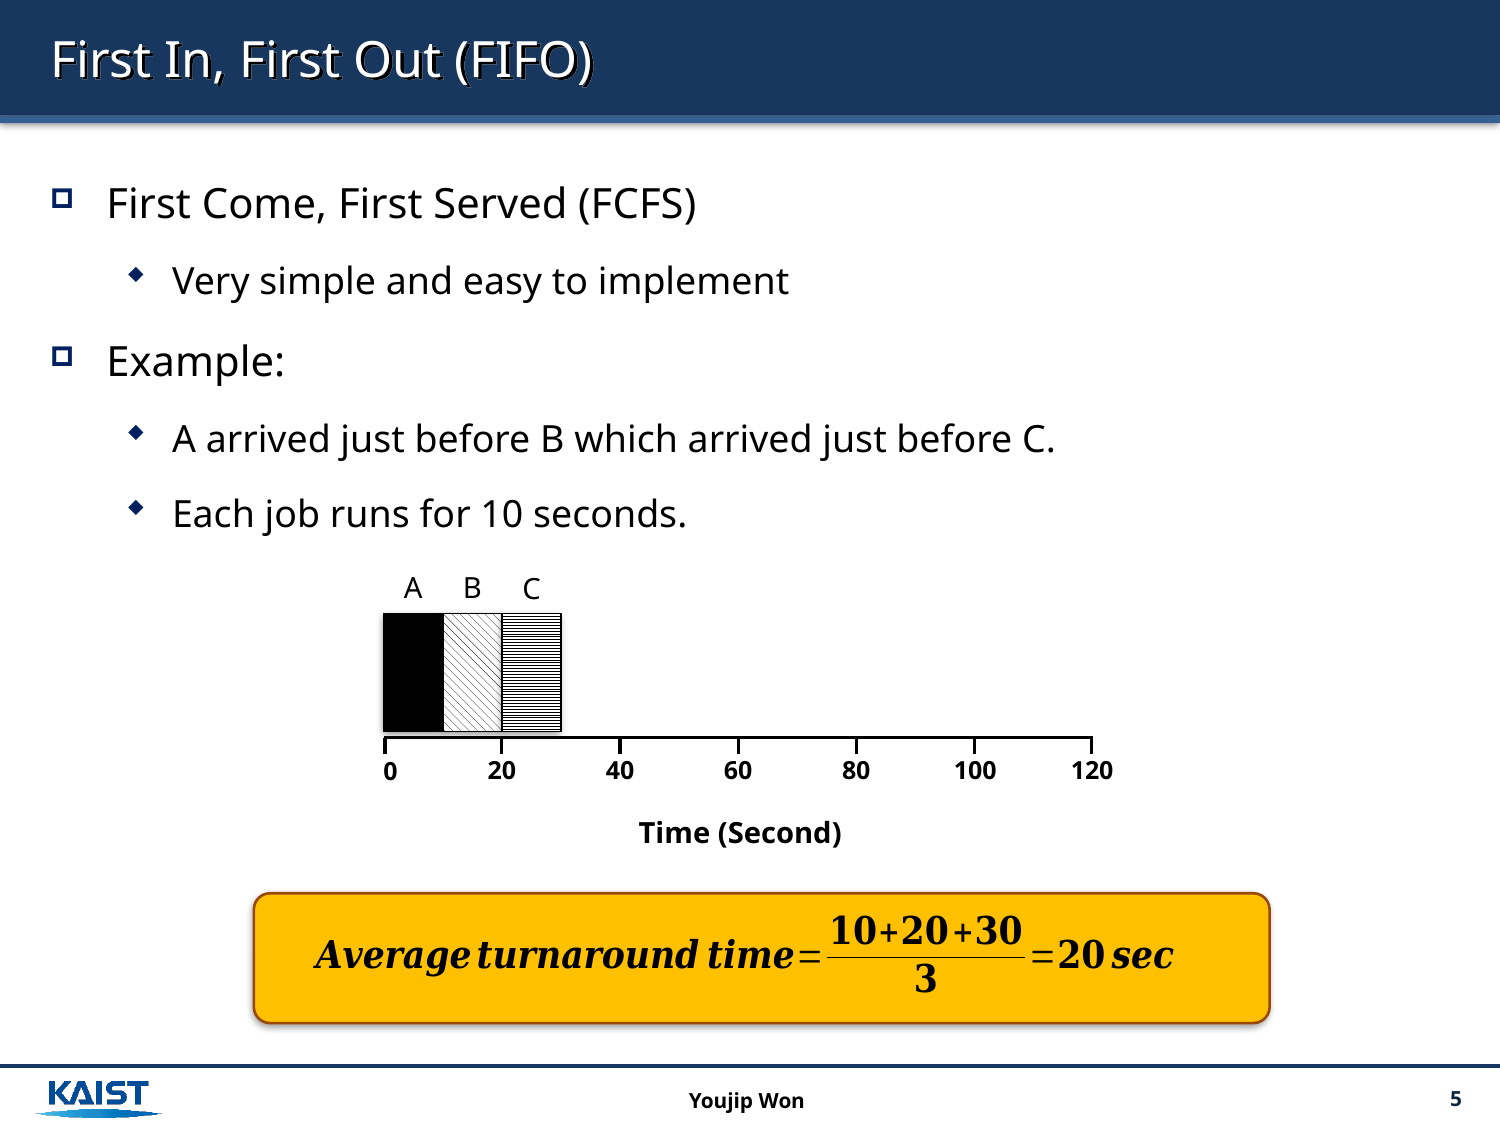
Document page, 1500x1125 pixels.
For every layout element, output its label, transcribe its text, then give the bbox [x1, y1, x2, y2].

footer Youjip Won [497, 1079, 997, 1117]
list First Come, First Served (FCFS) Very simple and easy to implement Example: A arrived just before B which arrived just before C. Each job runs for 10 seconds. [34, 144, 1477, 1048]
slide_number 5 [1306, 1081, 1483, 1118]
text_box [368, 561, 1134, 858]
picture [35, 1081, 162, 1118]
title First In, First Out (FIFO) [34, 8, 1477, 106]
